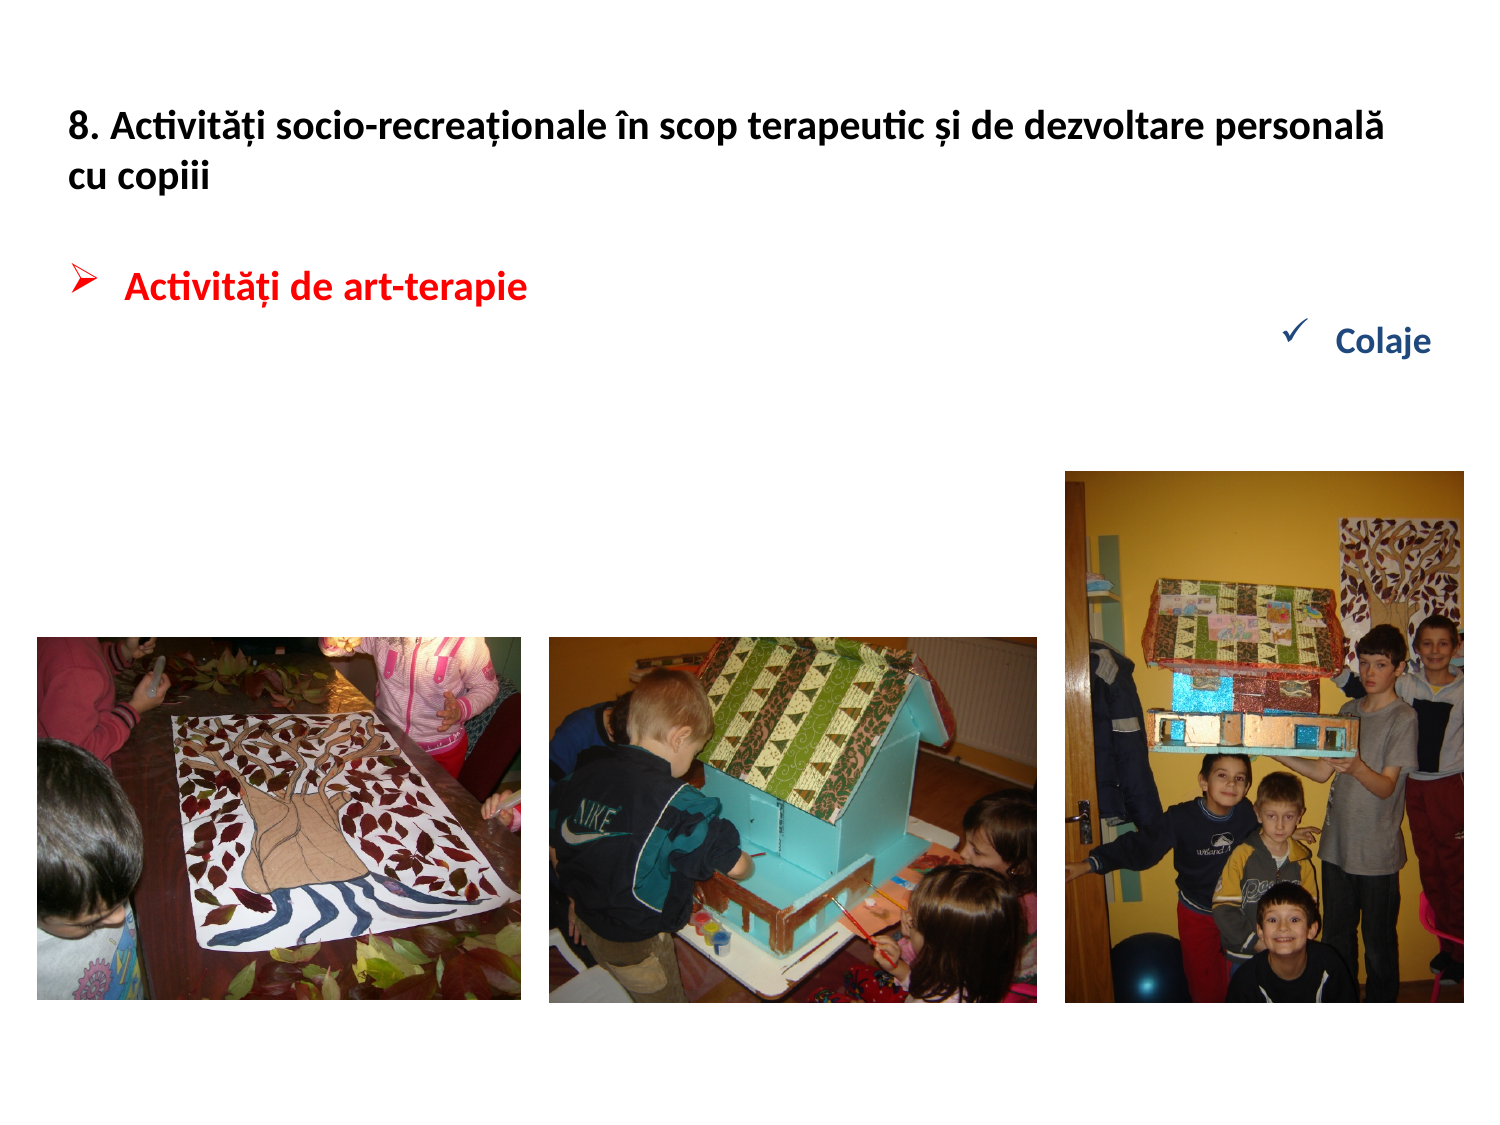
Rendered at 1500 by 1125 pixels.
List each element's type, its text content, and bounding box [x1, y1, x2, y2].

picture [37, 637, 521, 1000]
picture [548, 637, 1037, 1004]
list 8. Activităţi socio-recreaţionale în scop terapeutic şi de dezvoltare personală cu copiii Activități de art-terapie Colaje [53, 90, 1447, 1083]
picture [1064, 471, 1464, 1004]
